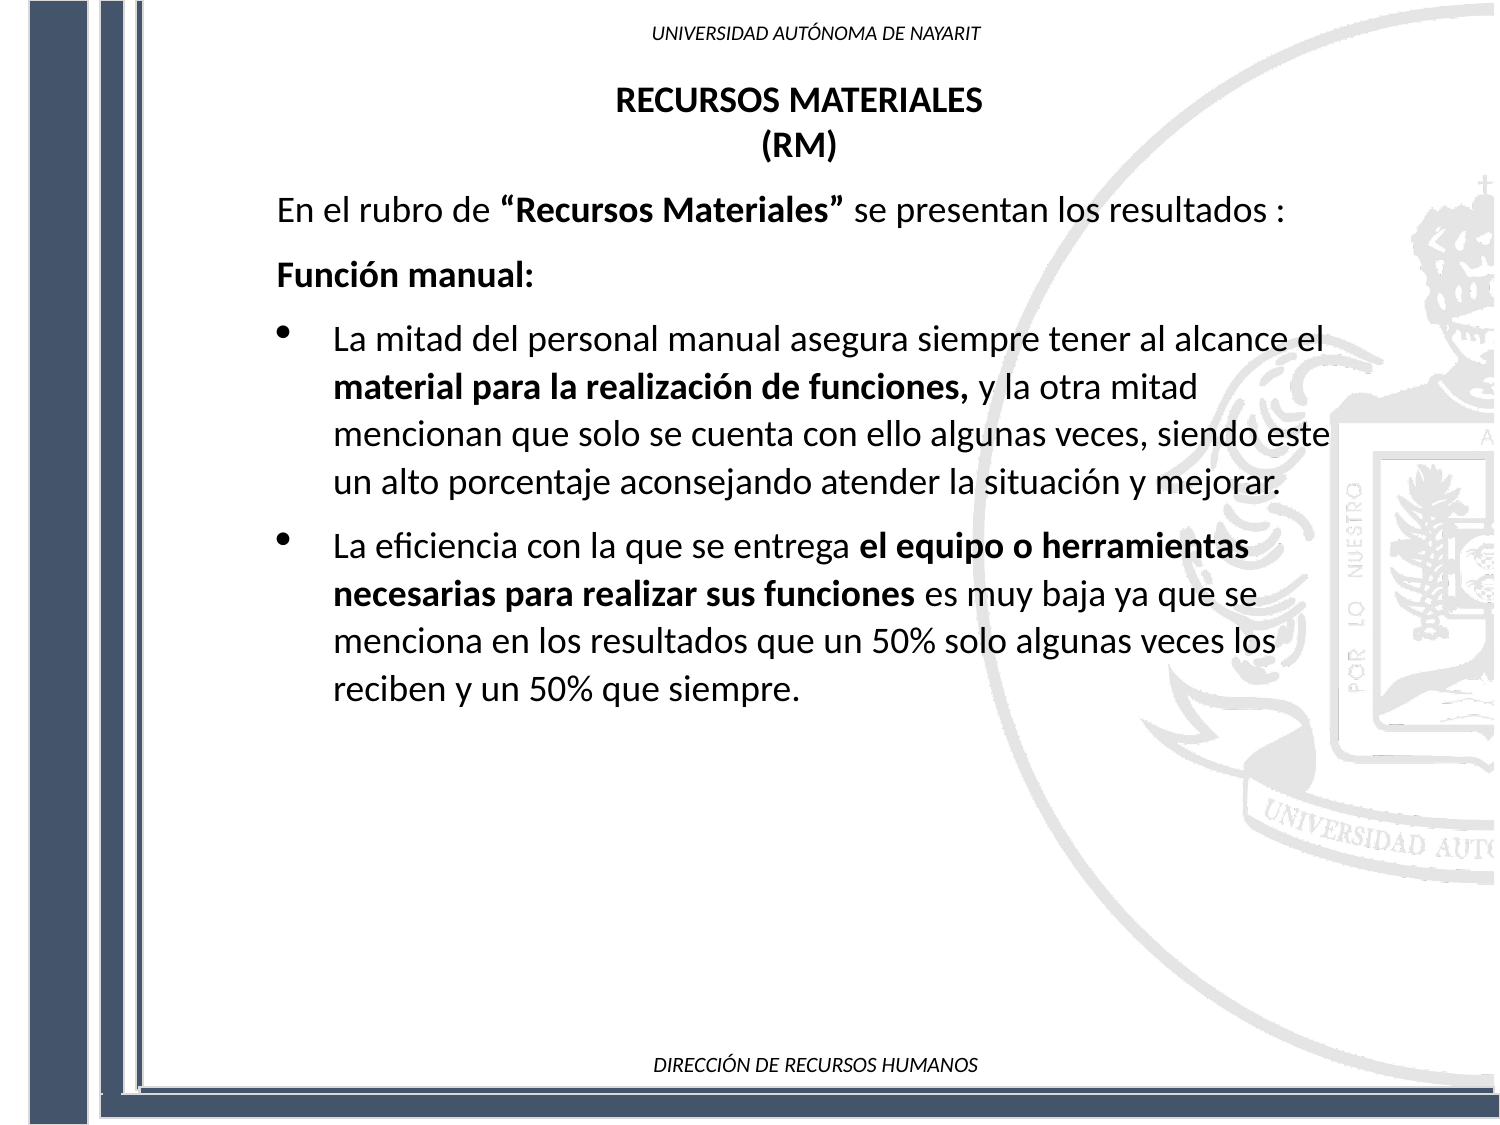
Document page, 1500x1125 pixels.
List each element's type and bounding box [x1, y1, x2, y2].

text_box [29, 0, 1500, 1125]
